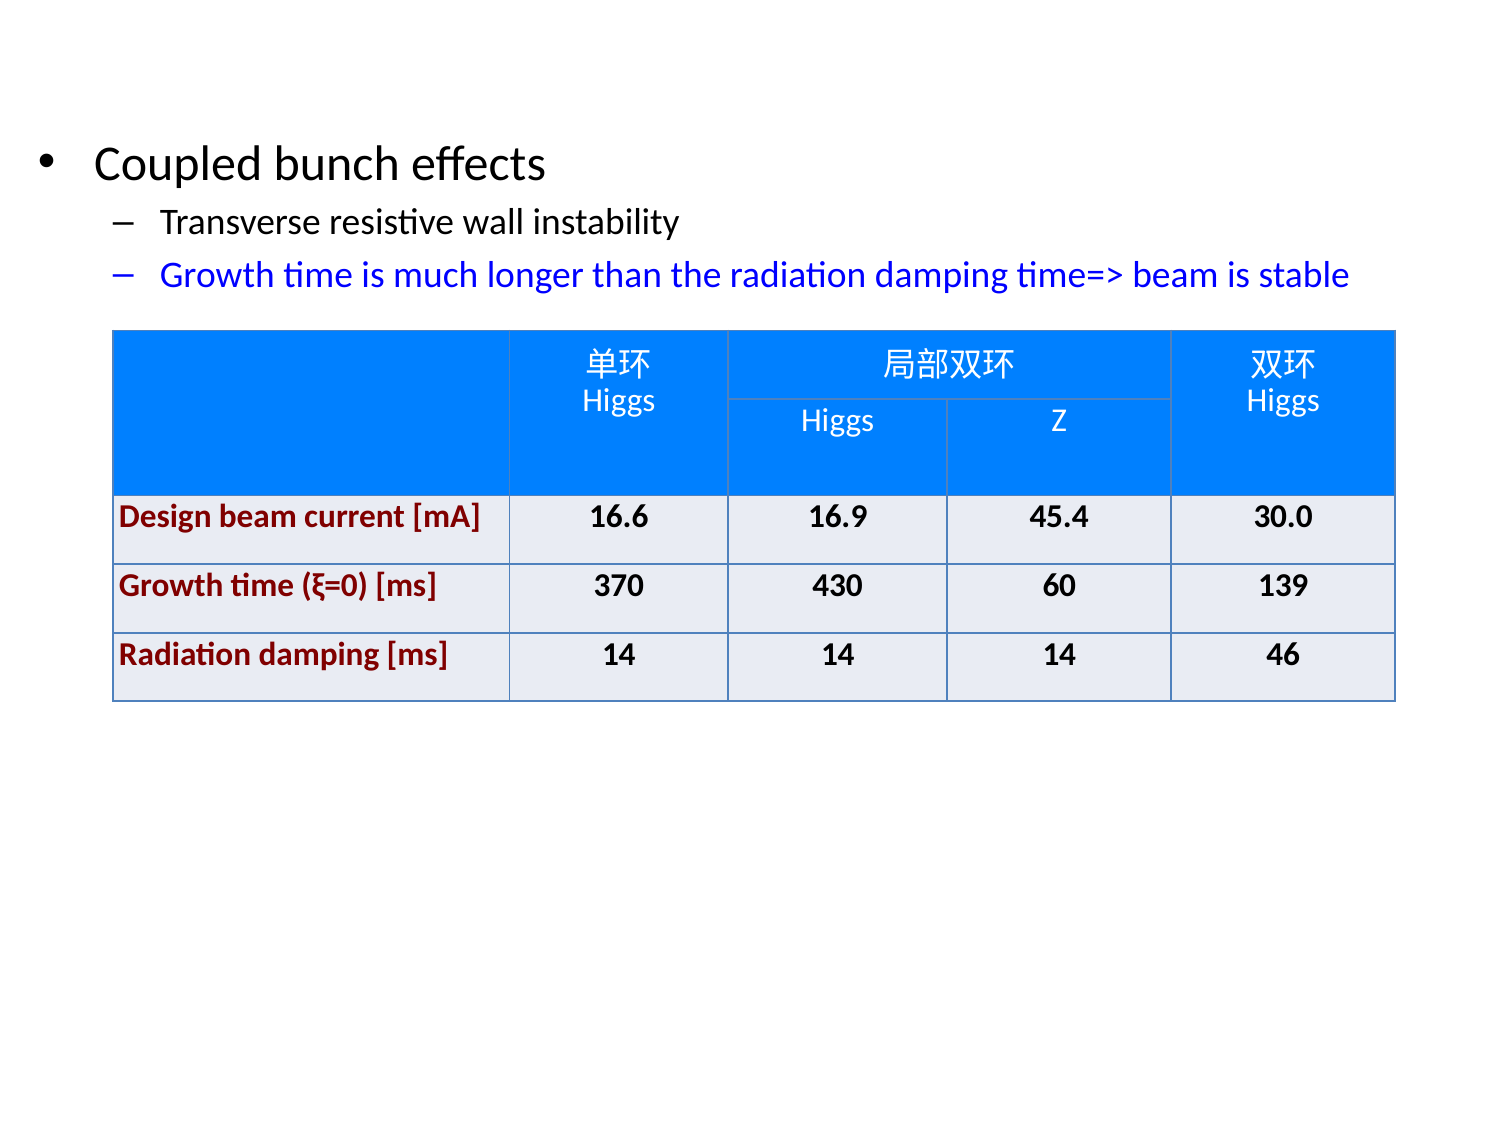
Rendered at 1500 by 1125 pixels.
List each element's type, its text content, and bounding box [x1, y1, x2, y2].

table_cell Z [948, 400, 1170, 495]
table_header [114, 331, 509, 495]
table_cell 16.9 [729, 496, 946, 563]
list Coupled bunch effects Transverse resistive wall instability Growth time is much longer than the radiation damping time=> beam is stable [22, 122, 1472, 1053]
table_cell 14 [948, 634, 1170, 700]
table_cell 30.0 [1172, 496, 1394, 563]
table_cell 139 [1172, 565, 1394, 632]
table_cell 46 [1172, 634, 1394, 700]
table_header 局部双环 [729, 331, 1170, 398]
table_cell 14 [729, 634, 946, 700]
table_cell 430 [729, 565, 946, 632]
table_header 单环 Higgs [510, 331, 727, 495]
table_cell 60 [948, 565, 1170, 632]
table_cell 14 [510, 634, 727, 700]
table_cell Growth time (ξ=0) [ms] [114, 565, 509, 632]
table_cell 16.6 [510, 496, 727, 563]
table_cell Higgs [729, 400, 946, 495]
table_cell Radiation damping [ms] [114, 634, 509, 700]
table_header 双环 Higgs [1172, 331, 1394, 495]
table_cell 45.4 [948, 496, 1170, 563]
table_cell 370 [510, 565, 727, 632]
table_cell Design beam current [mA] [114, 496, 509, 563]
